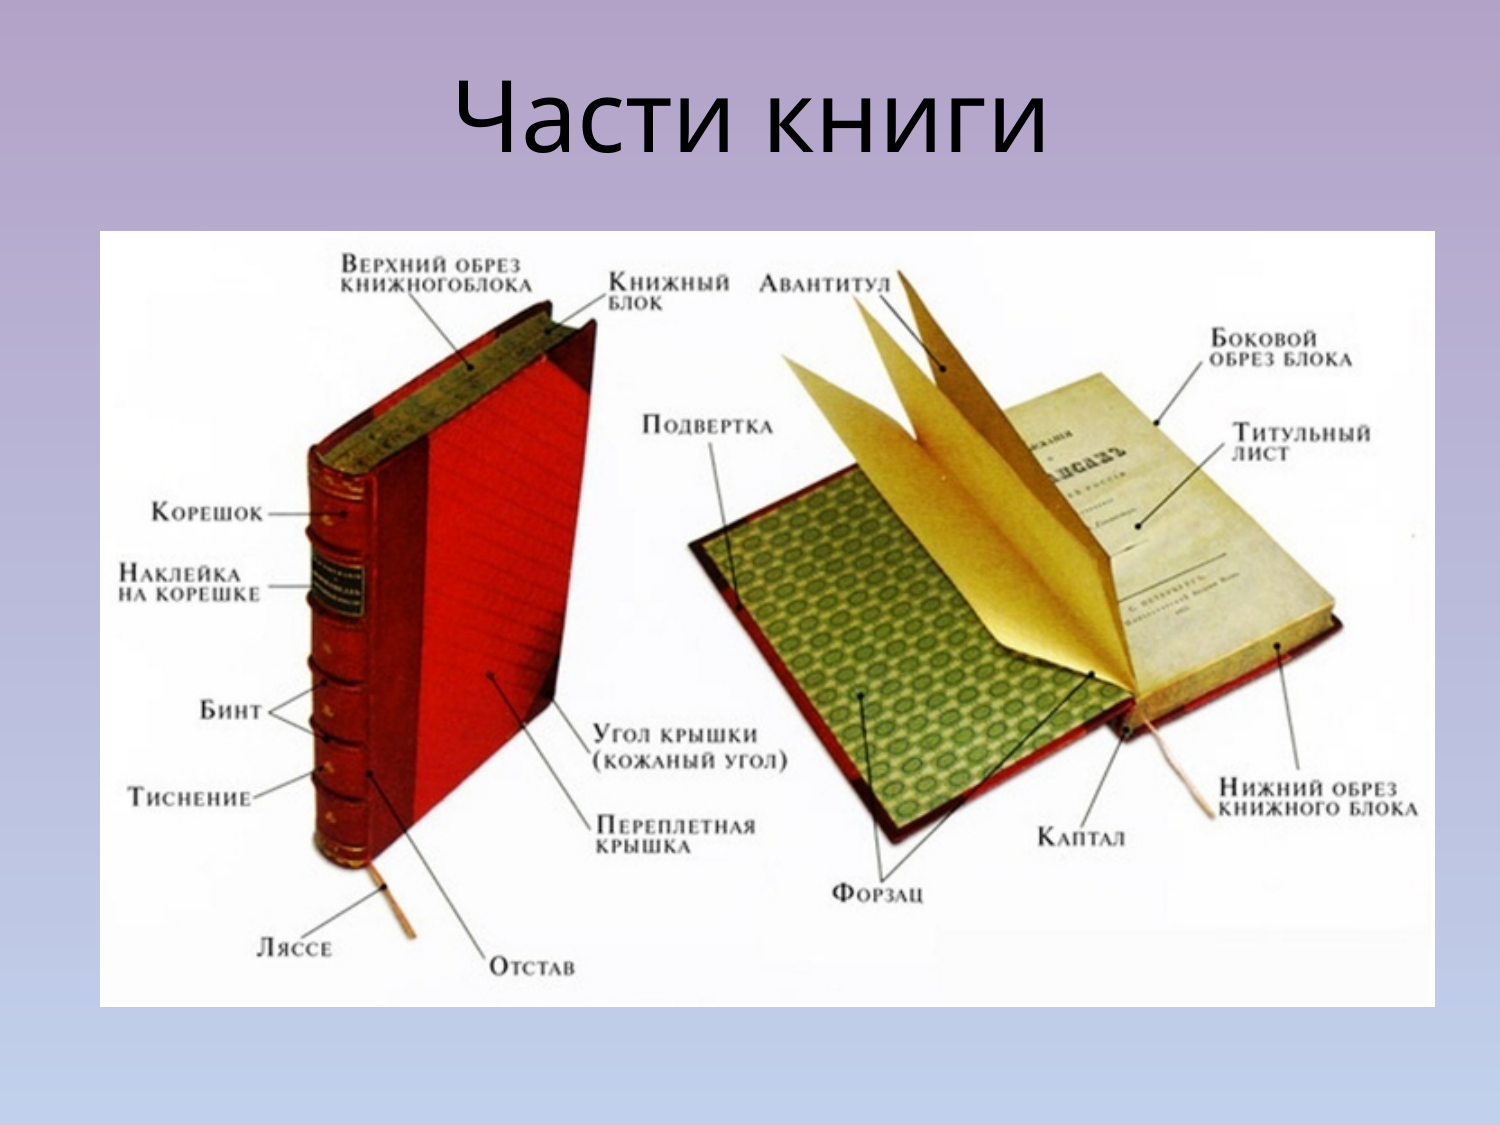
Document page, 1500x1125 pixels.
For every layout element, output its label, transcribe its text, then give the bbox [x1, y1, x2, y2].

title Части книги [76, 19, 1427, 207]
picture [100, 231, 1435, 1008]
